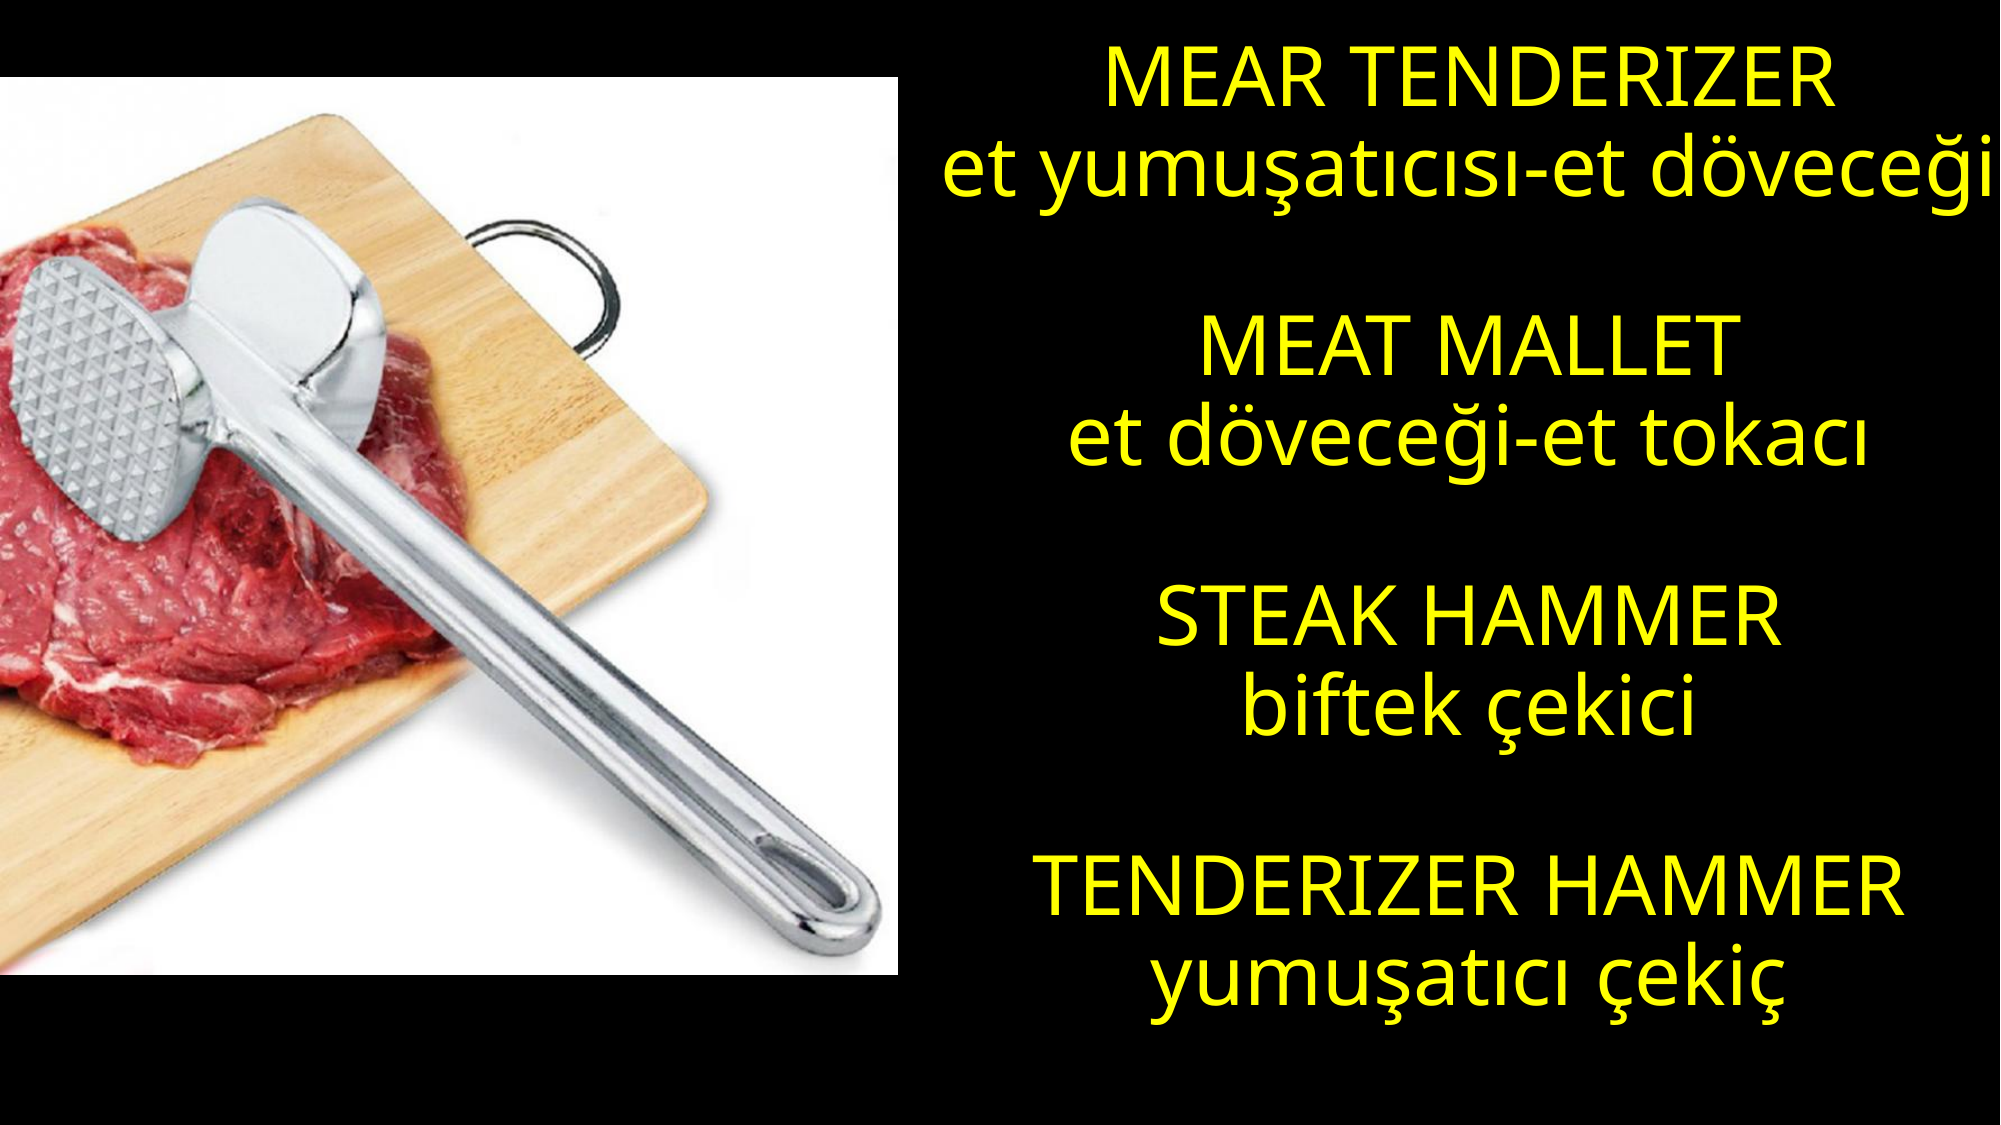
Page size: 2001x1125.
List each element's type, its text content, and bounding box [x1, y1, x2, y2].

title MEAR TENDERIZER et yumuşatıcısı-et döveceği MEAT MALLET et döveceği-et tokacı STEAK HAMMER biftek çekici TENDERIZER HAMMER yumuşatıcı çekiç [915, 211, 2000, 1037]
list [0, 77, 898, 975]
